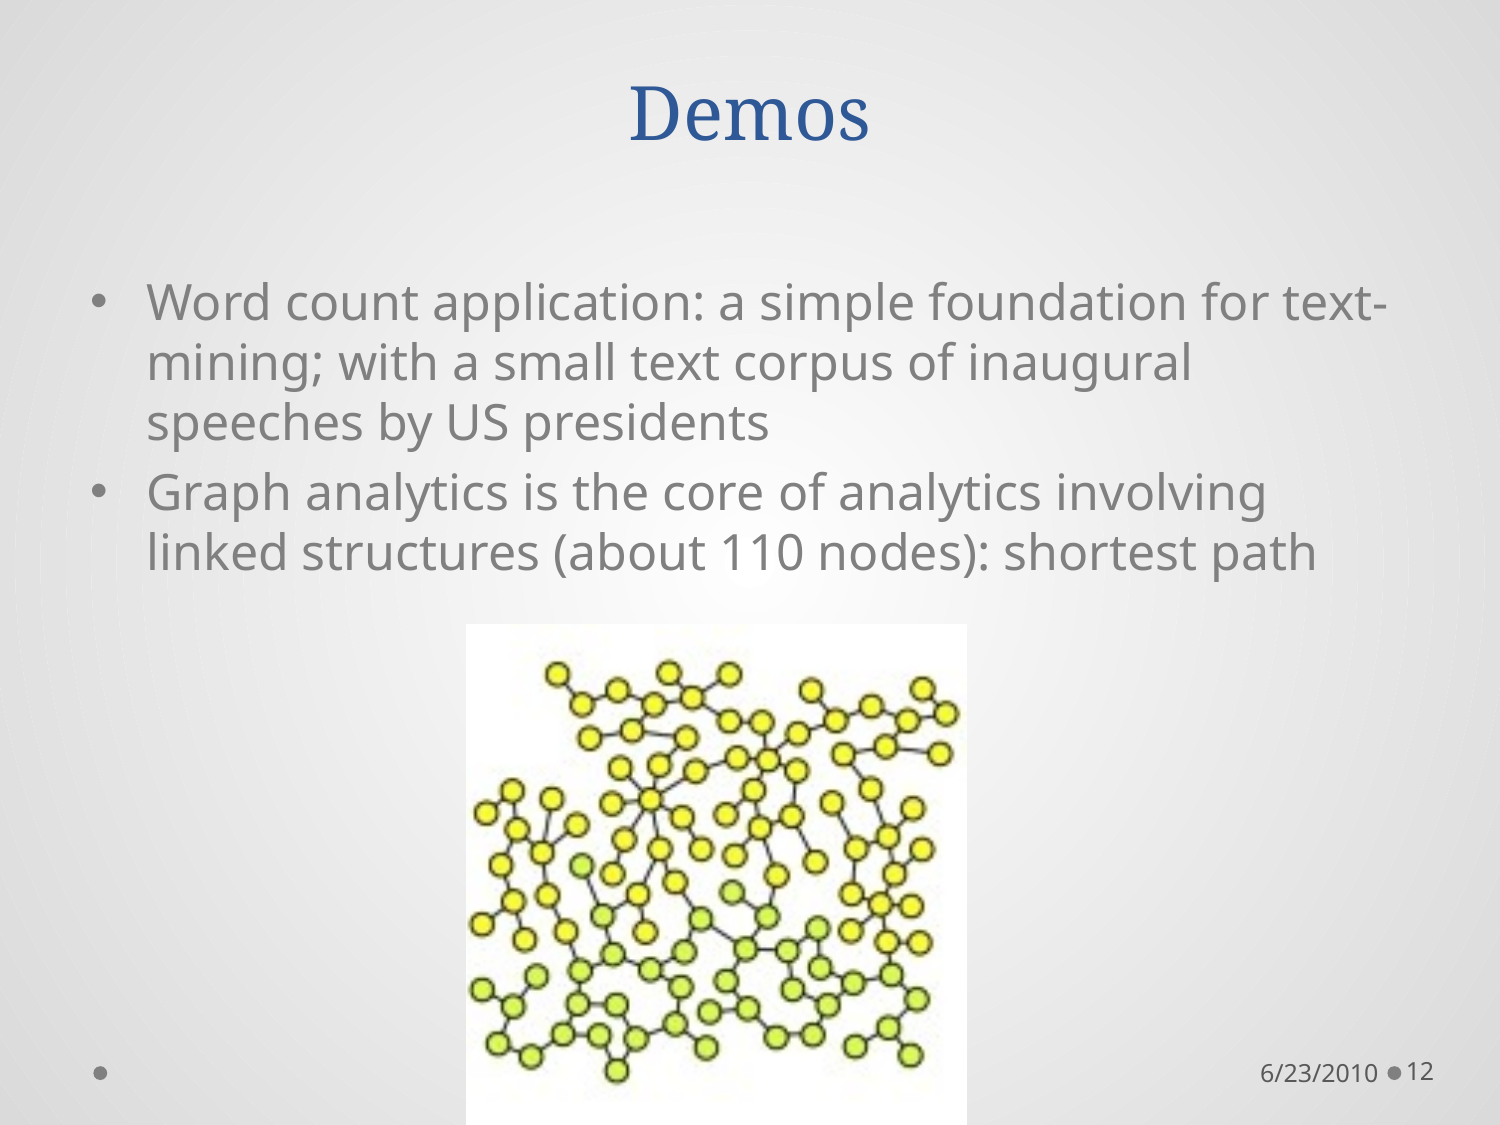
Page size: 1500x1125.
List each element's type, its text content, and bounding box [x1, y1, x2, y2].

slide_number 12 [1401, 1042, 1494, 1103]
list Word count application: a simple foundation for text-mining; with a small text corpus of inaugural speeches by US presidents Graph analytics is the core of analytics involving linked structures (about 110 nodes): shortest path [75, 262, 1425, 1005]
title Demos [75, 0, 1425, 163]
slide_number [1043, 1042, 1386, 1103]
picture [465, 624, 967, 1125]
